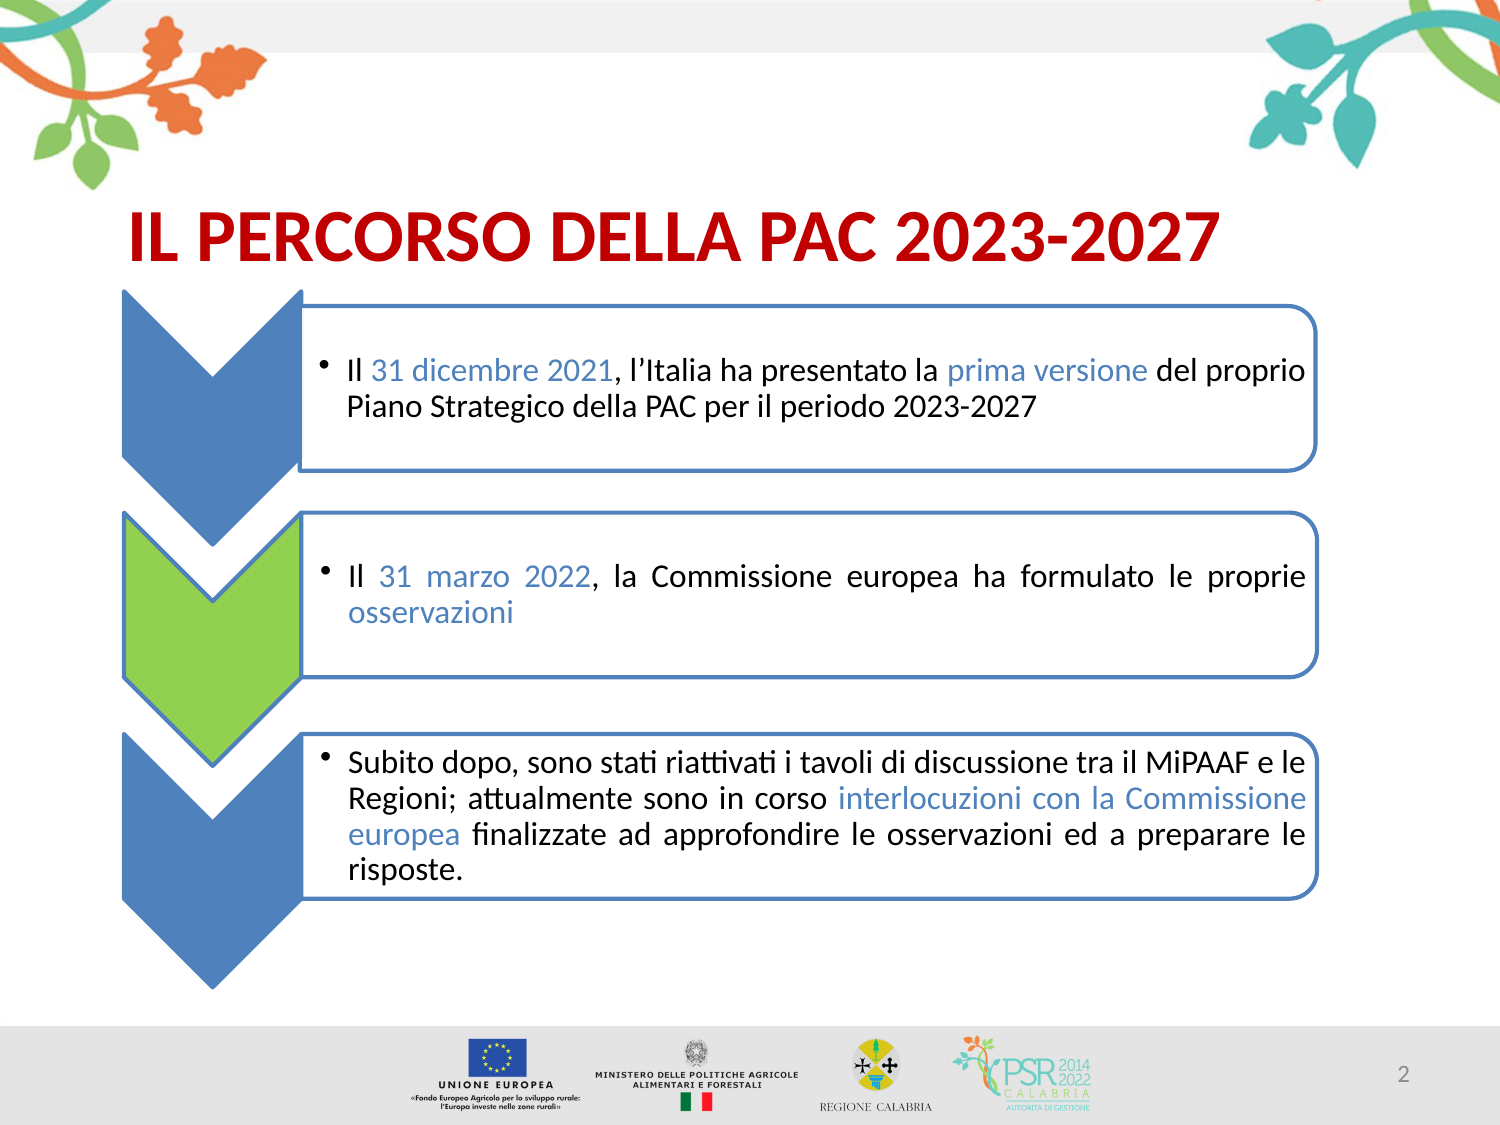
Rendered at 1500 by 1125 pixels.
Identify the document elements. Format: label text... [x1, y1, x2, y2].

title IL PERCORSO DELLA PAC 2023-2027 [0, 137, 1350, 325]
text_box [123, 290, 1318, 988]
slide_number 2 [1074, 1042, 1425, 1103]
picture [0, 0, 1500, 1125]
